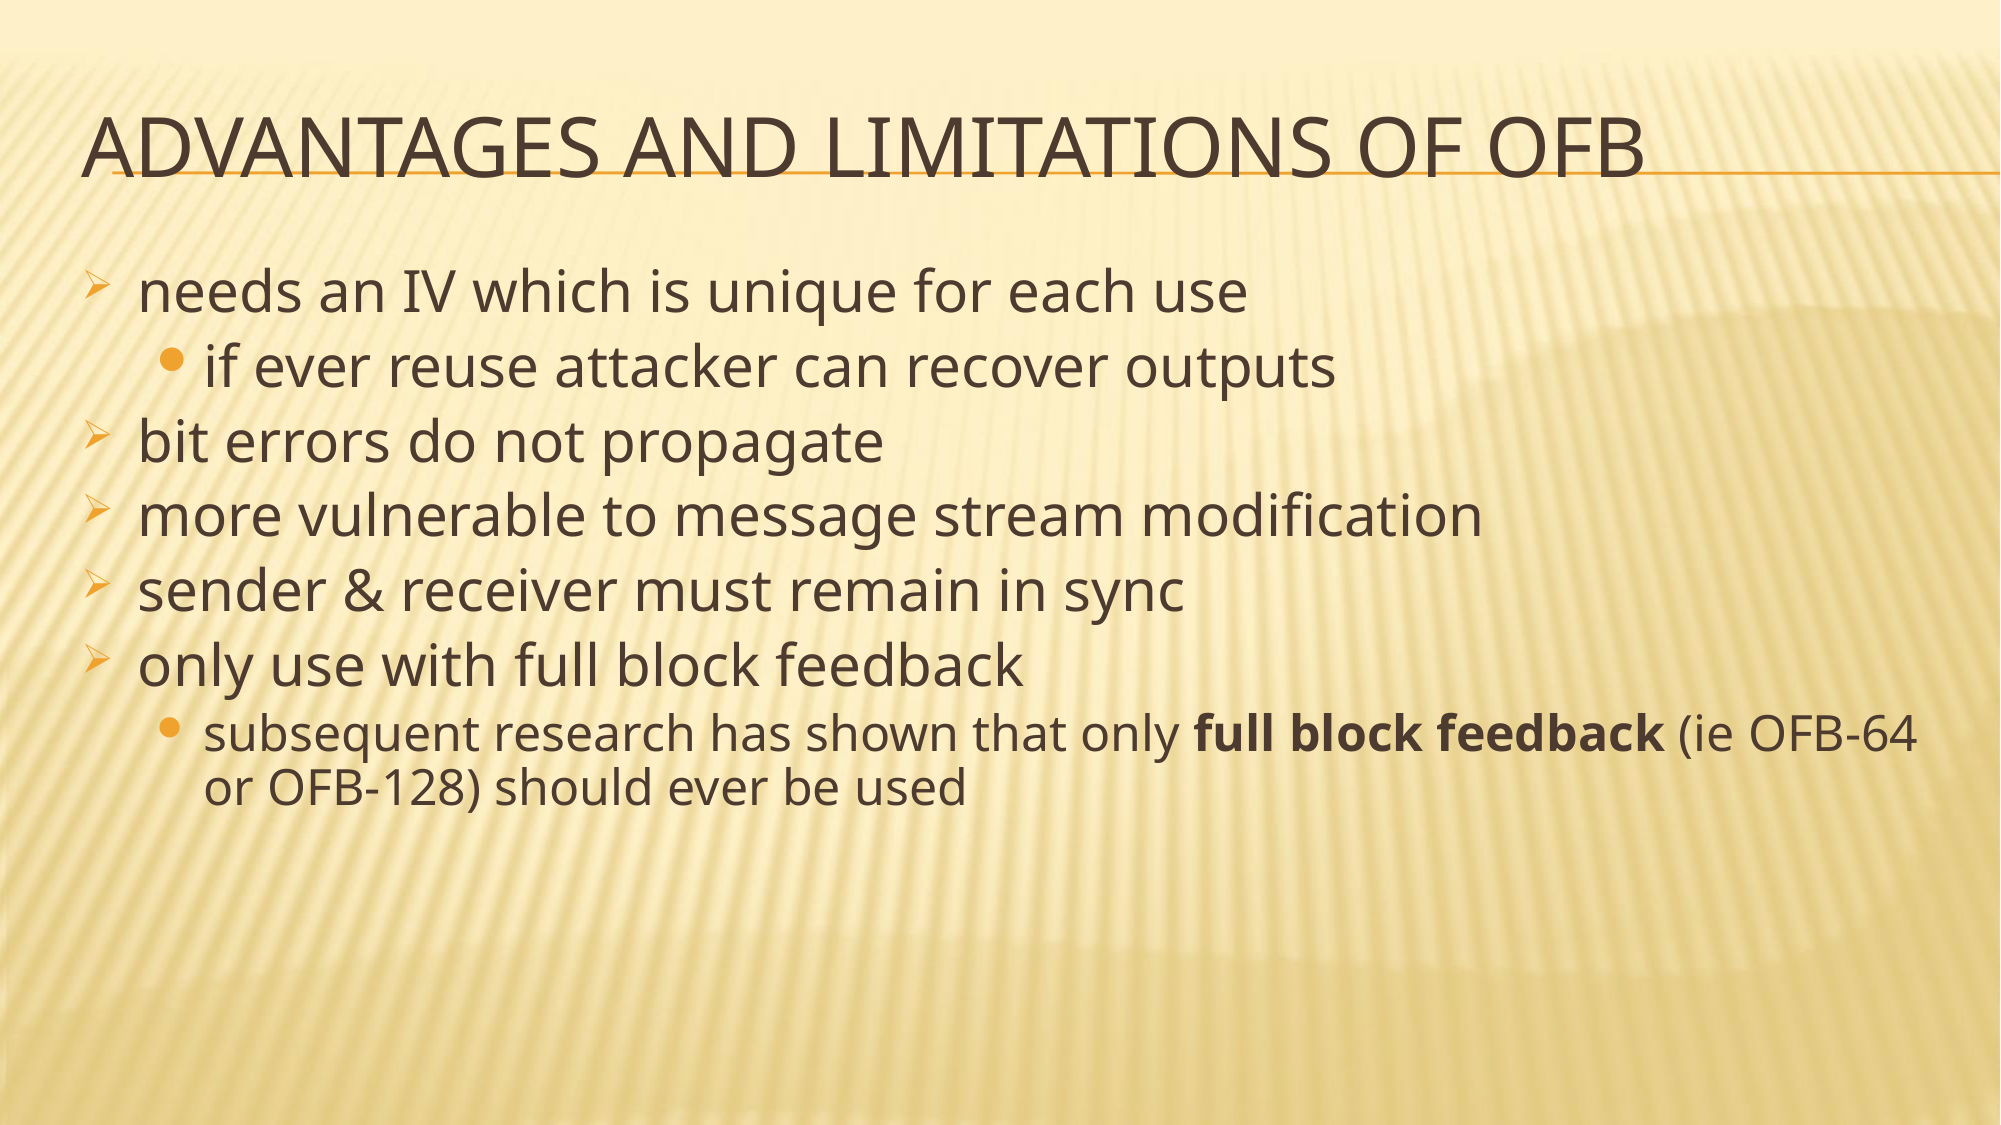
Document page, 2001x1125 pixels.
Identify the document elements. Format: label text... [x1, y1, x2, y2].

title Advantages and Limitations of OFB [66, 75, 1967, 213]
picture [0, 0, 2001, 1125]
list needs an IV which is unique for each use if ever reuse attacker can recover outputs bit errors do not propagate more vulnerable to message stream modification sender & receiver must remain in sync only use with full block feedback subsequent research has shown that only full block feedback (ie OFB-64 or OFB-128) should ever be used [66, 254, 1967, 998]
